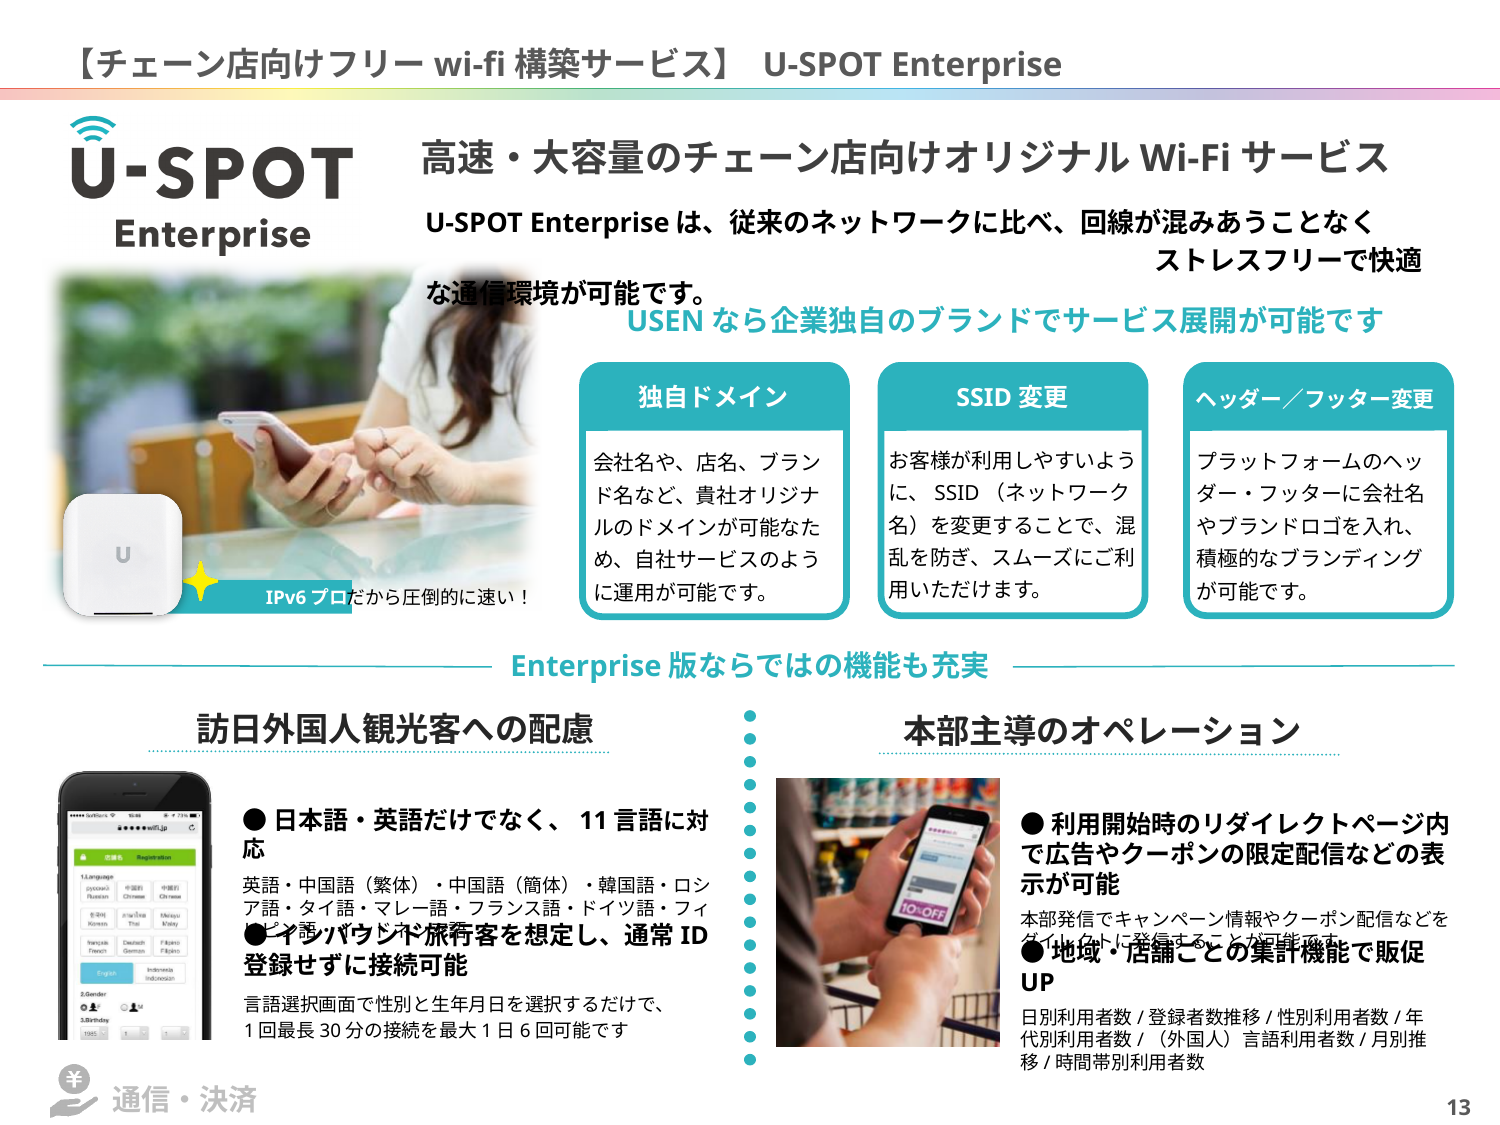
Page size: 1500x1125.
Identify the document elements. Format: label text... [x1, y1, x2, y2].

text_box U-SPOT Enterpriseは、従来のネットワークに比べ、回線が混みあうことなく ストレスフリーで快適な通信環境が可能です。 [410, 198, 1449, 317]
text_box Enterprise版ならではの機能も充実 [43, 640, 1457, 691]
picture [776, 778, 1000, 1047]
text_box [873, 363, 1156, 616]
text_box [49, 1064, 308, 1125]
text_box USENなら企業独自のブランドでサービス展開が可能です [571, 295, 1439, 345]
text_box ●地域・店舗ごとの集計機能で販促UP 日別利用者数/登録者数推移/性別利用者数/年代別利用者数/（外国人）言語利用者数/月別推移/時間帯別利用者数 [1005, 928, 1457, 1125]
text_box ●インバウンド旅行客を想定し、通常ID登録せずに接続可能 言語選択画面で性別と生年月日を選択するだけで、 1回最長30分の接続を最大1日6回可能です [228, 912, 731, 1049]
text_box ●日本語・英語だけでなく、11言語に対応 英語・中国語（繁体）・中国語（簡体）・韓国語・ロシア語・タイ語・マレー語・フランス語・ドイツ語・フィリピン語・インドネシア語 [227, 796, 734, 950]
text_box ●利用開始時のリダイレクトページ内で広告やクーポンの限定配信などの表示が可能 本部発信でキャンペーン情報やクーポン配信などをダイレクトに発信することが可能です [1005, 800, 1474, 961]
picture [42, 111, 543, 621]
text_box 訪日外国人観光客への配慮 [41, 700, 750, 756]
text_box 本部主導のオペレーション [750, 702, 1455, 758]
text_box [578, 363, 854, 617]
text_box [1175, 363, 1455, 616]
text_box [193, 559, 537, 622]
text_box 【チェーン店向けフリーwi-fi構築サービス】 U-SPOT Enterprise [47, 35, 1318, 86]
slide_number 12 [1457, 1086, 1487, 1125]
picture [56, 770, 213, 1040]
text_box 高速・大容量のチェーン店向けオリジナルWi-Fiサービス [405, 126, 1452, 187]
